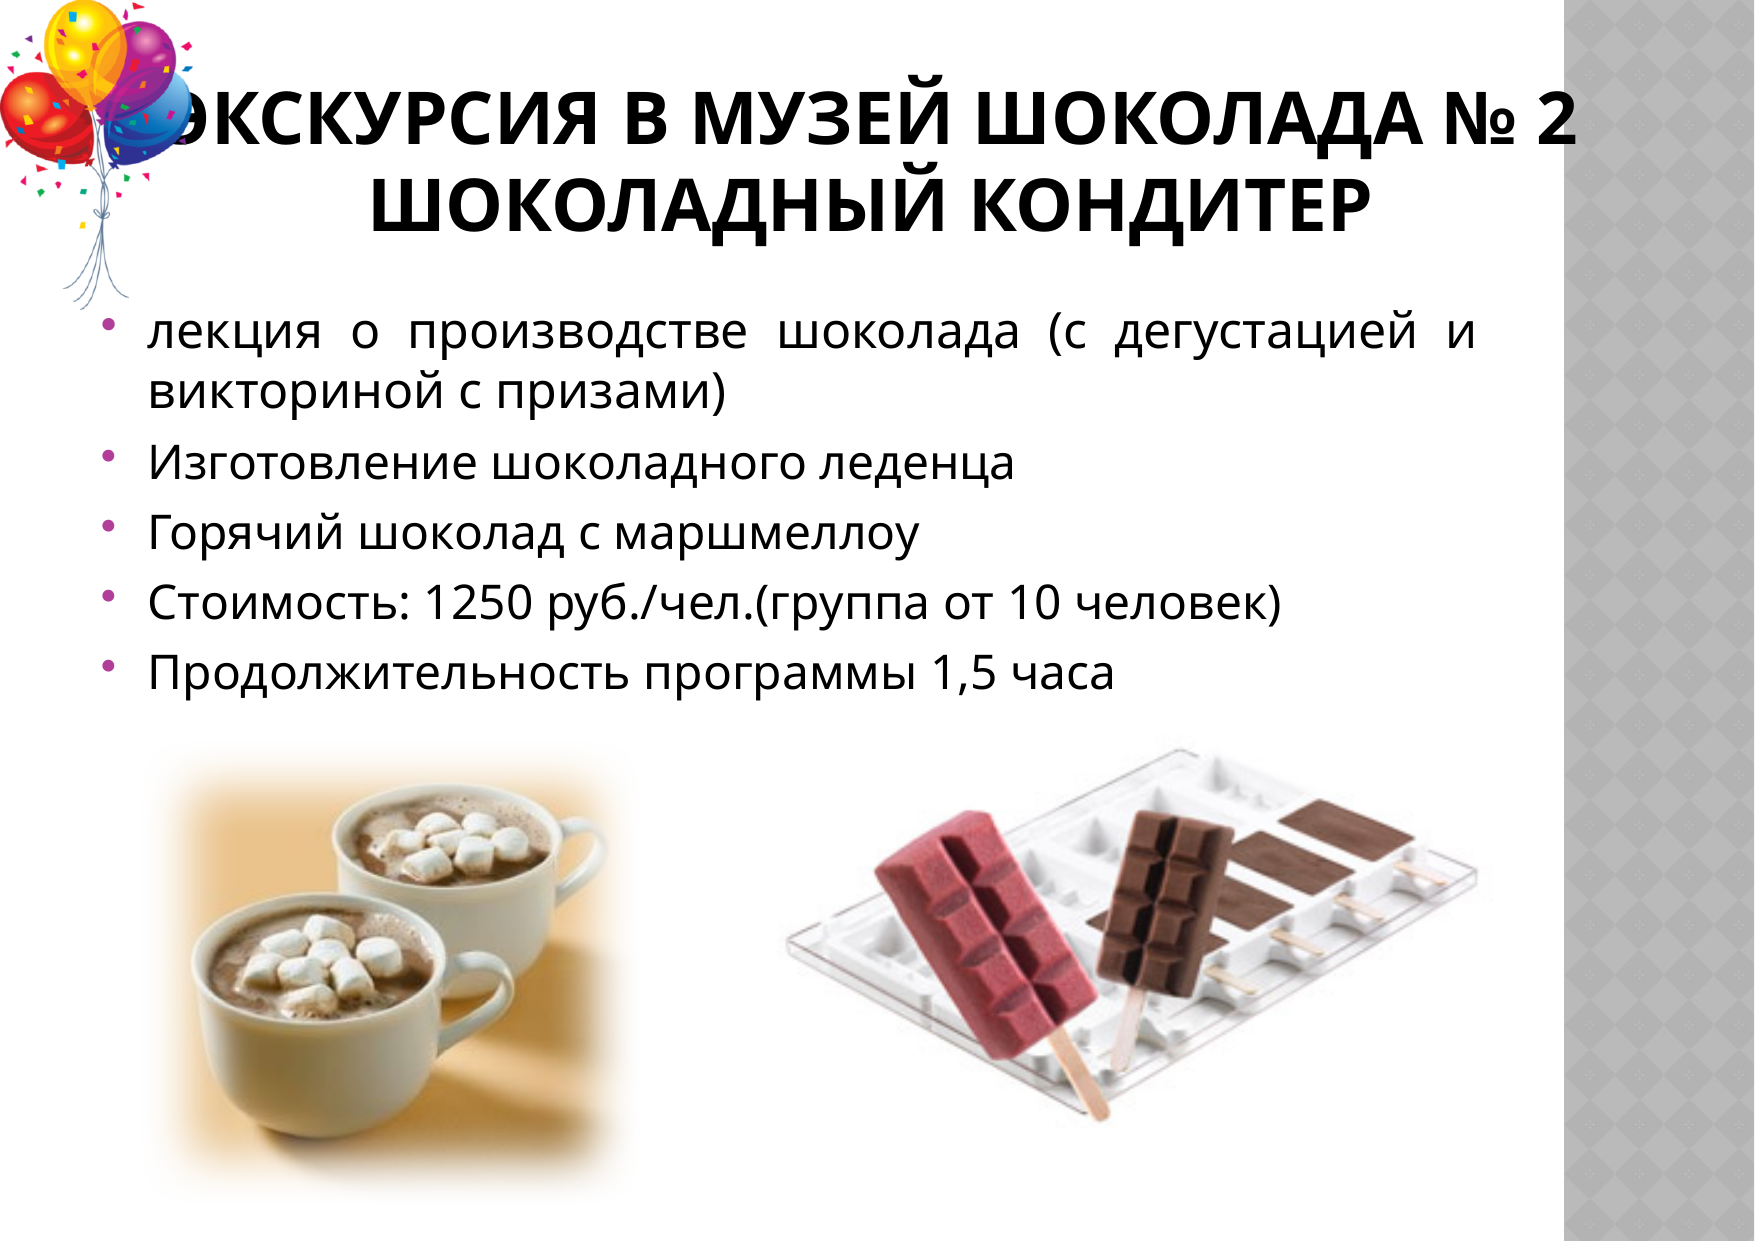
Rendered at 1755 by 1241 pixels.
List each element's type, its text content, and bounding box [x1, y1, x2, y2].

title Экскурсия в музей шоколада № 2 Шоколадный Кондитер [195, 0, 1637, 247]
list лекция о производстве шоколада (с дегустацией и викториной с призами) Изготовление шоколадного леденца Горячий шоколад с маршмеллоу Стоимость: 1250 руб./чел.(группа от 10 человек) Продолжительность программы 1,5 часа [87, 291, 1494, 1168]
picture [759, 725, 1504, 1129]
picture [0, 0, 193, 311]
picture [138, 736, 644, 1207]
